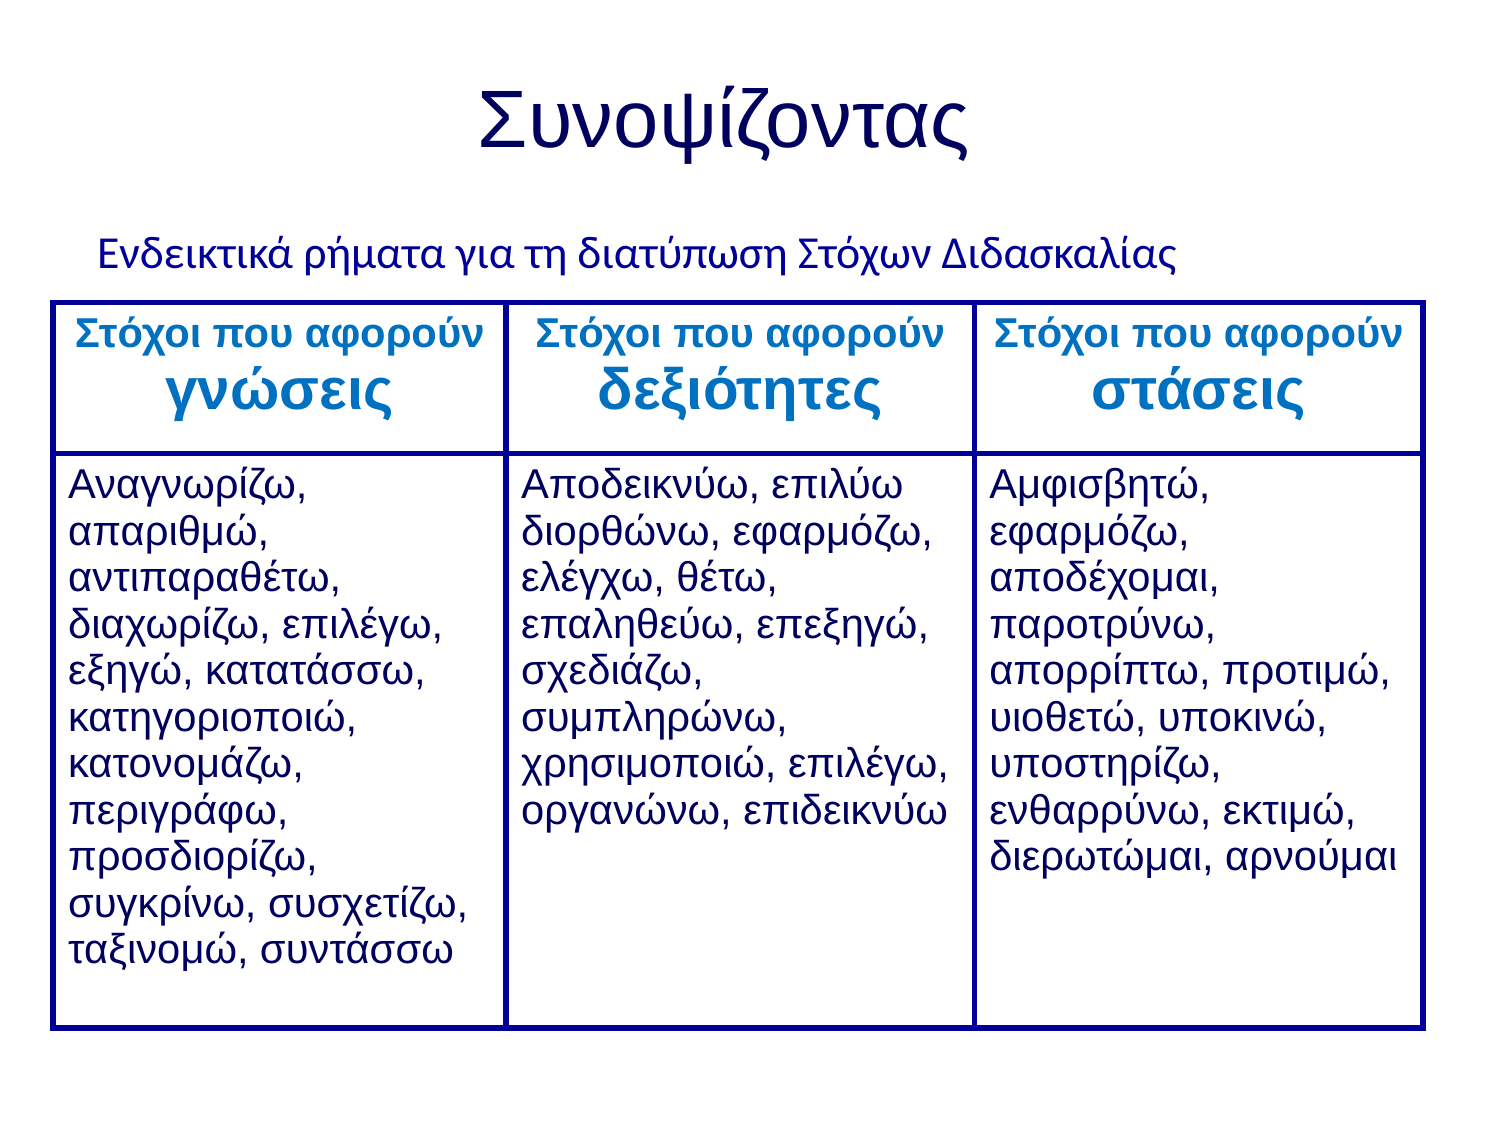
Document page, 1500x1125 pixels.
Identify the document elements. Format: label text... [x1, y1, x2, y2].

table_header Στόχοι που αφορούν δεξιότητες [509, 305, 972, 451]
table_header Στόχοι που αφορούν γνώσεις [56, 305, 503, 451]
table_cell Αναγνωρίζω, απαριθμώ, αντιπαραθέτω, διαχωρίζω, επιλέγω, εξηγώ, κατατάσσω, κατηγοριοποιώ, κατονομάζω, περιγράφω, προσδιορίζω, συγκρίνω, συσχετίζω, ταξινομώ, συντάσσω [56, 456, 503, 1025]
table_header Στόχοι που αφορούν στάσεις [977, 305, 1420, 451]
text_box Ενδεικτικά ρήματα για τη διατύπωση Στόχων Διδασκαλίας [82, 219, 1483, 285]
text_box Συνοψίζοντας [53, 66, 1396, 173]
table_cell Αμφισβητώ, εφαρμόζω, αποδέχομαι, παροτρύνω, απορρίπτω, προτιμώ, υιοθετώ, υποκινώ, υποστηρίζω, ενθαρρύνω, εκτιμώ, διερωτώμαι, αρνούμαι [977, 456, 1420, 1025]
table_cell Αποδεικνύω, επιλύω διορθώνω, εφαρμόζω, ελέγχω, θέτω, επαληθεύω, επεξηγώ, σχεδιάζω, συμπληρώνω, χρησιμοποιώ, επιλέγω, οργανώνω, επιδεικνύω [509, 456, 972, 1025]
